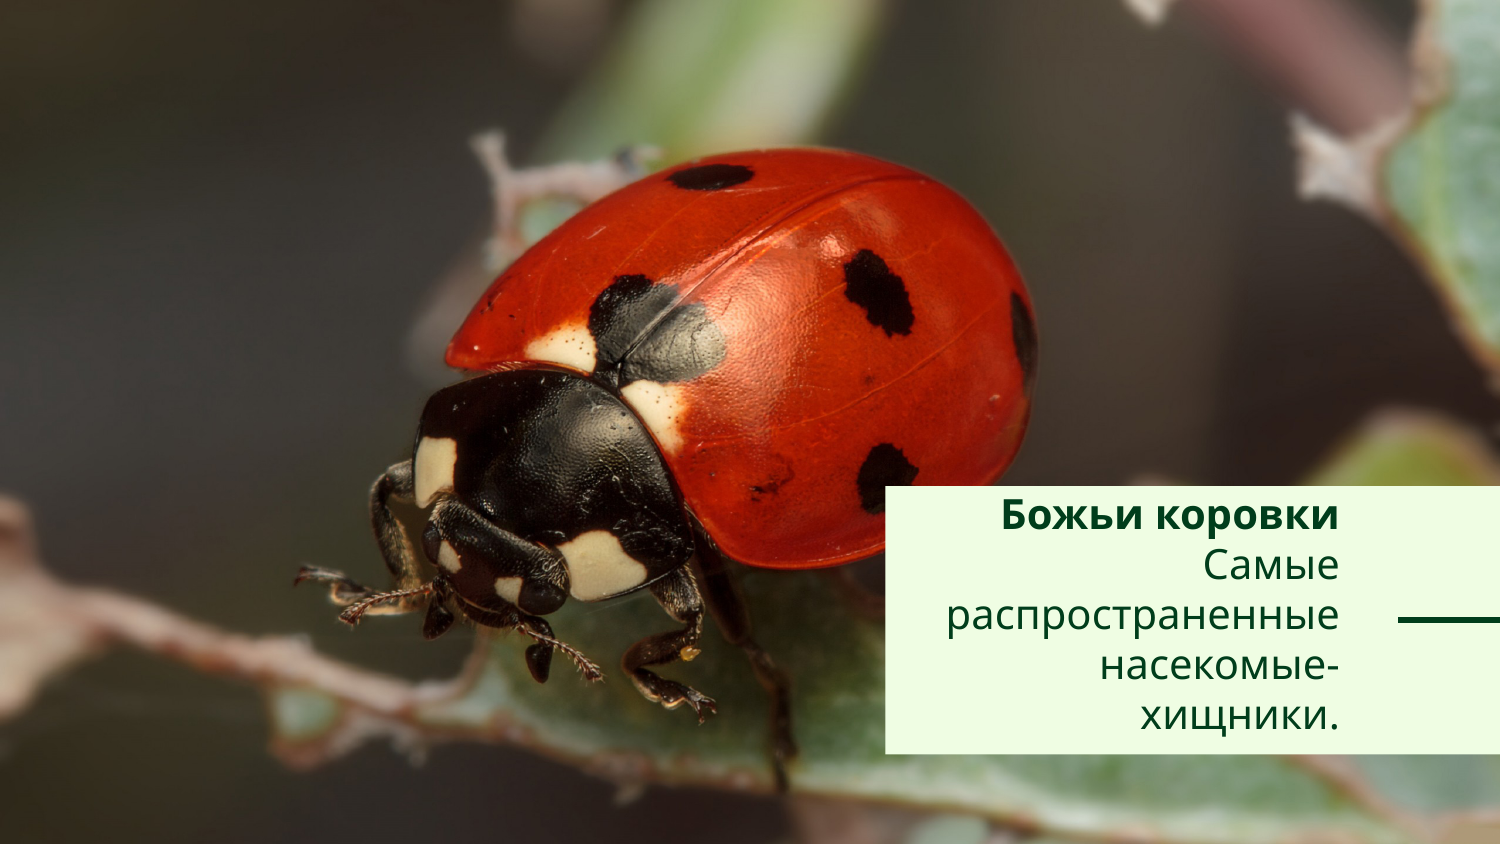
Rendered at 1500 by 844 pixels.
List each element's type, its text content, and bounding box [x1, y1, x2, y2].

title Божьи коровки Самые распространенные насекомые-хищники. [917, 528, 1355, 747]
picture [0, 0, 1500, 844]
